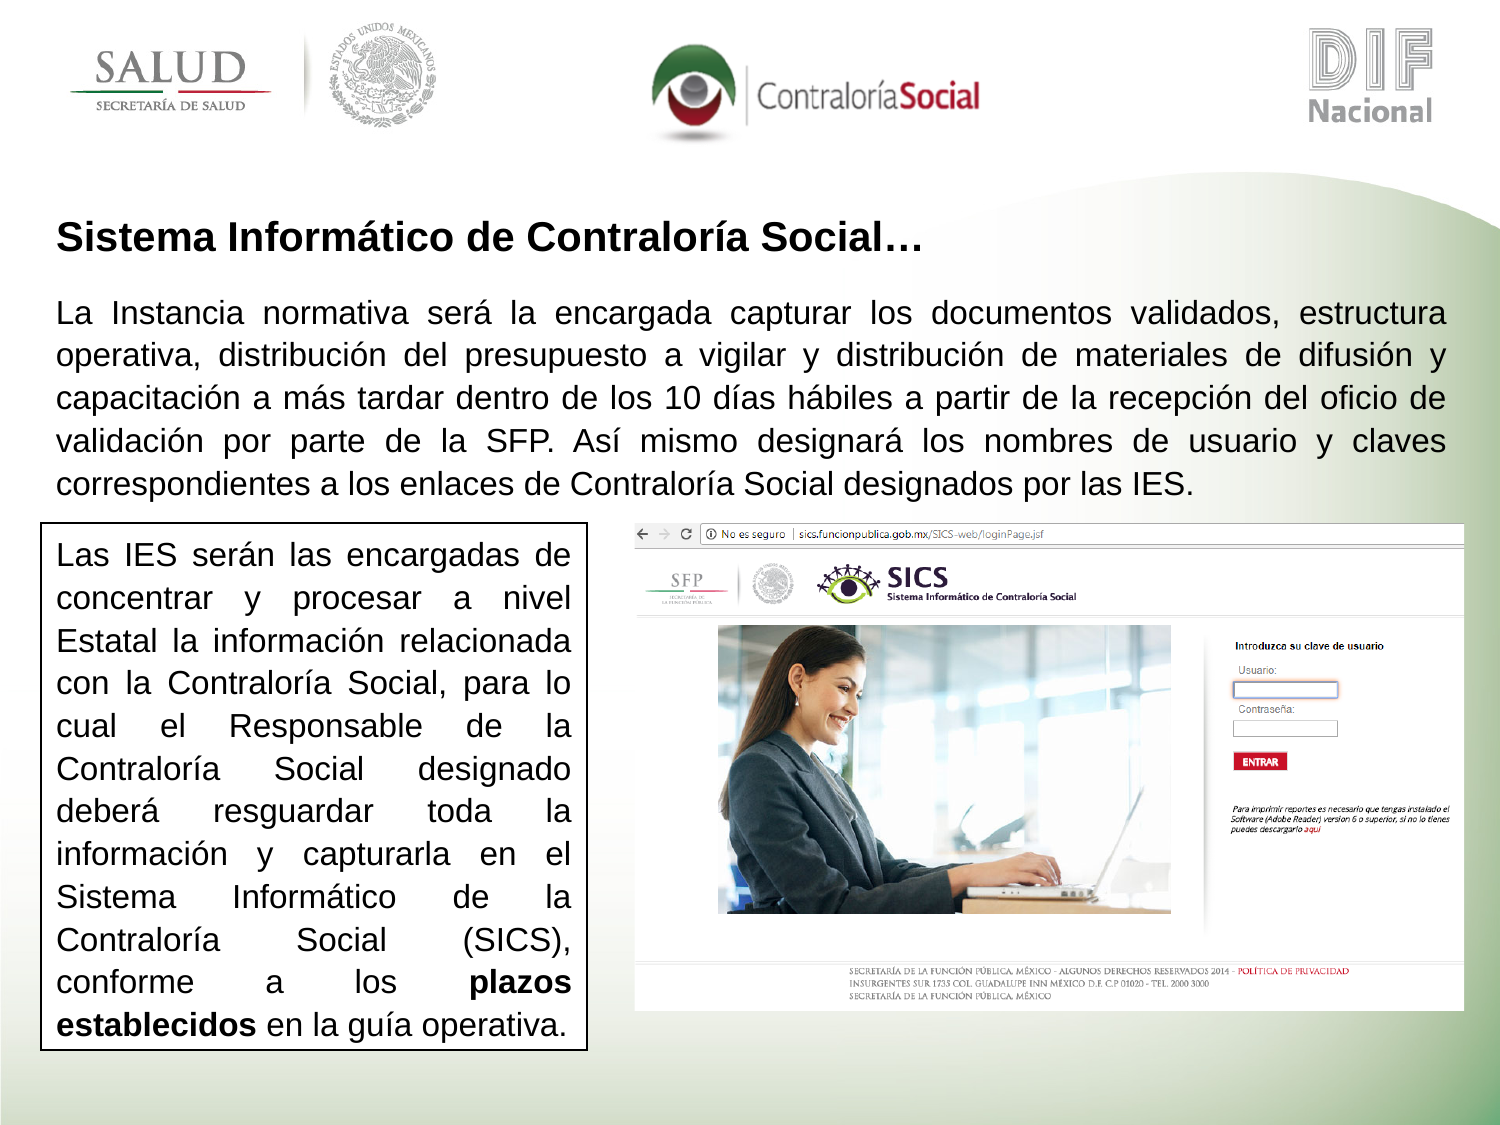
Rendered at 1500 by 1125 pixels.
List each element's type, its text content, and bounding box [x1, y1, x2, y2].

text_box Sistema Informático de Contraloría Social… [41, 202, 1267, 268]
text_box La Instancia normativa será la encargada capturar los documentos validados, estructura operativa, distribución del presupuesto a vigilar y distribución de materiales de difusión y capacitación a más tardar dentro de los 10 días hábiles a partir de la recepción del oficio de validación por parte de la SFP. Así mismo designará los nombres de usuario y claves correspondientes a los enlaces de Contraloría Social designados por las IES. [41, 280, 1464, 509]
text_box Las IES serán las encargadas de concentrar y procesar a nivel Estatal la información relacionada con la Contraloría Social, para lo cual el Responsable de la Contraloría Social designado deberá resguardar toda la información y capturarla en el Sistema Informático de la Contraloría Social (SICS), conforme a los plazos establecidos en la guía operativa. [40, 522, 588, 1051]
picture [0, 0, 1500, 1125]
